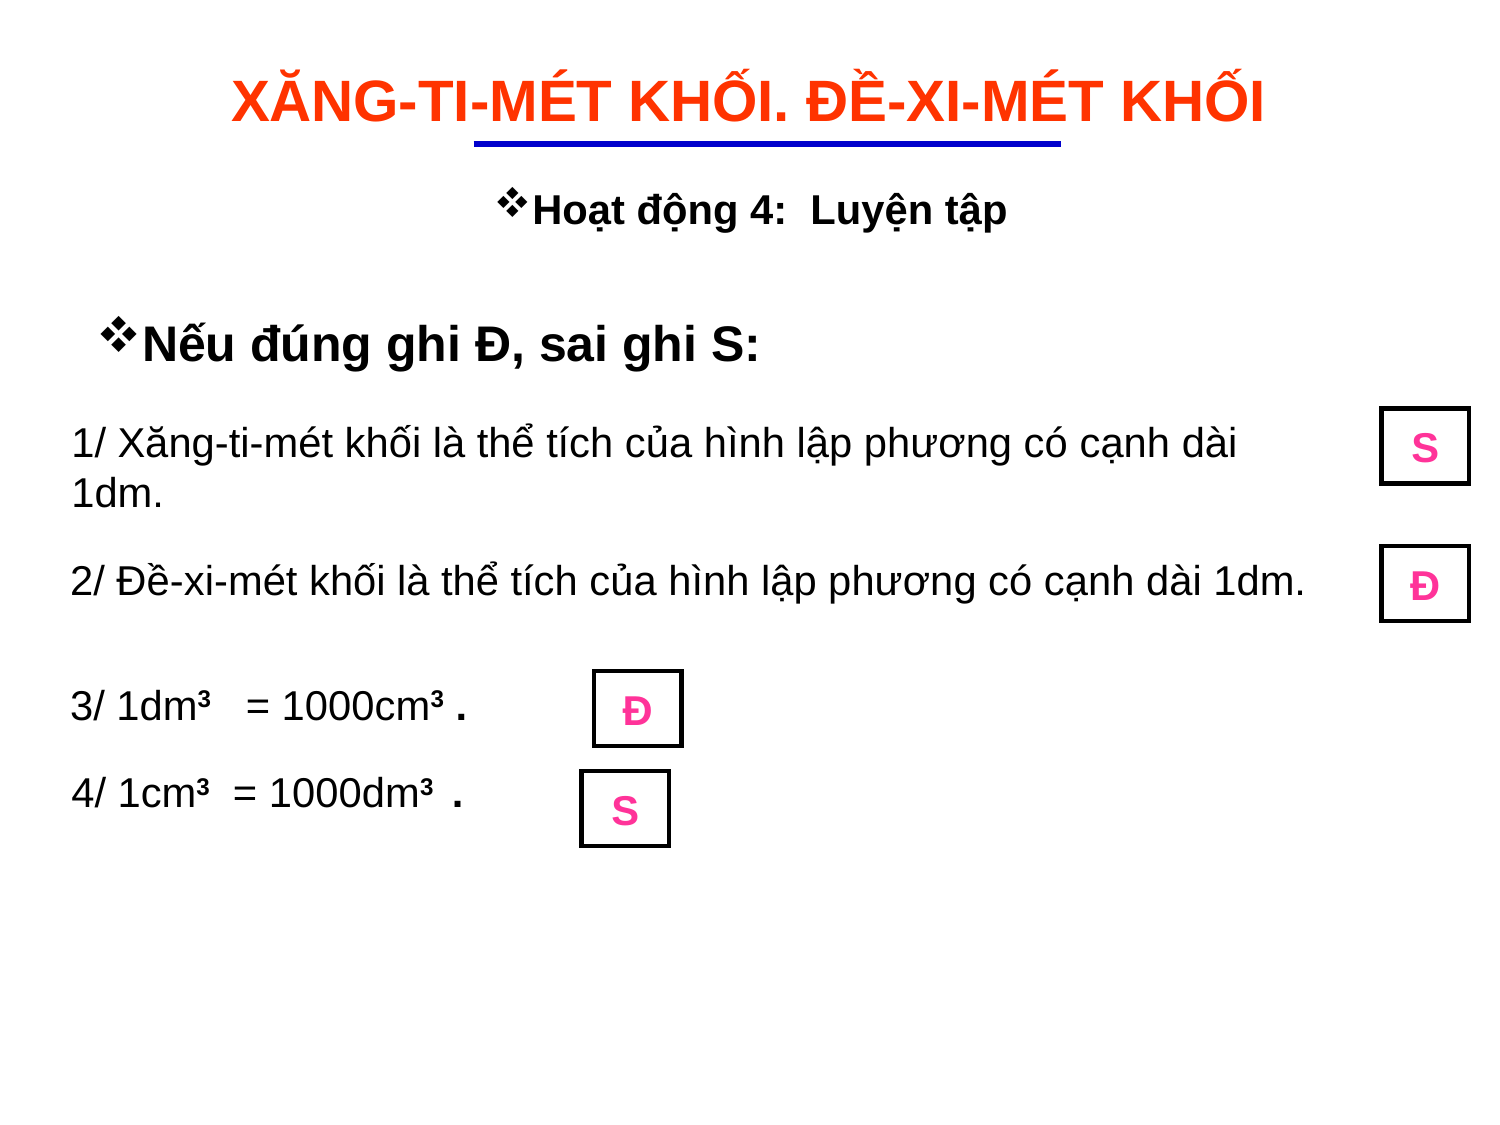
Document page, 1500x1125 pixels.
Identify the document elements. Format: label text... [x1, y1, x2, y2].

text_box 2/ Đề-xi-mét khối là thể tích của hình lập phương có cạnh dài 1dm. [43, 546, 1381, 611]
text_box 3/ 1dm3 = 1000cm3 . [43, 671, 557, 736]
text_box 4/ 1cm3 = 1000dm3 . [56, 758, 557, 824]
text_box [165, 55, 1332, 145]
text_box 1/ Xăng-ti-mét khối là thể tích của hình lập phương có cạnh dài 1dm. [56, 408, 1357, 524]
text_box Hoạt động 4: Luyện tập [424, 175, 1088, 241]
text_box Nếu đúng ghi Đ, sai ghi S: [81, 303, 1332, 408]
text_box S [581, 771, 669, 847]
text_box Đ [1381, 546, 1469, 622]
text_box S [1381, 408, 1469, 484]
text_box Đ [593, 671, 682, 747]
